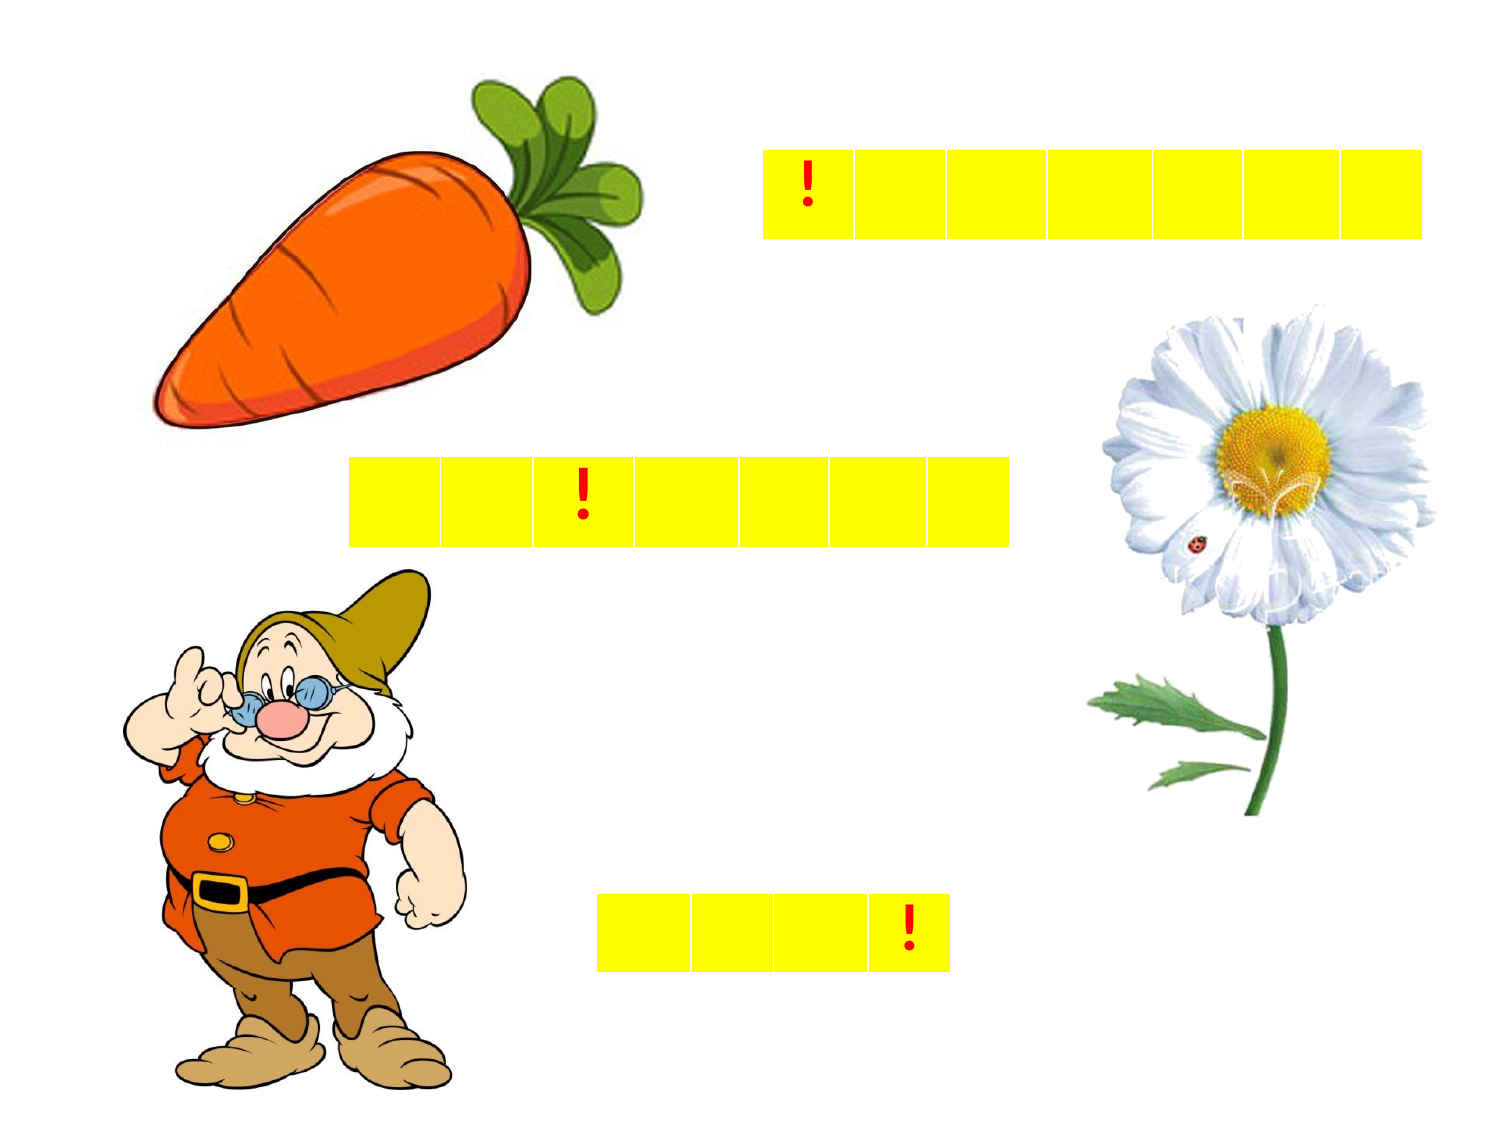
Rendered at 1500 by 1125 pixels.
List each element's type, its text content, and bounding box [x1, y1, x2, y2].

picture [123, 569, 467, 1090]
table_header [441, 475, 532, 547]
table_header [1048, 150, 1152, 239]
table_header [692, 894, 773, 972]
table_header [349, 475, 440, 547]
table_header [830, 457, 926, 547]
table_header [1153, 150, 1242, 239]
table_header ! [869, 894, 950, 972]
table_header [947, 150, 1046, 239]
table_header [635, 457, 738, 547]
table_header ! [534, 475, 633, 547]
table_header [740, 457, 828, 547]
table_header [774, 894, 867, 972]
picture [1039, 278, 1500, 820]
table_header [928, 457, 1009, 547]
table_header [1341, 150, 1422, 239]
table_header ! [763, 150, 853, 239]
picture [135, 66, 656, 467]
table_header [855, 150, 945, 239]
table_header [1244, 150, 1339, 239]
table_header [597, 894, 690, 972]
